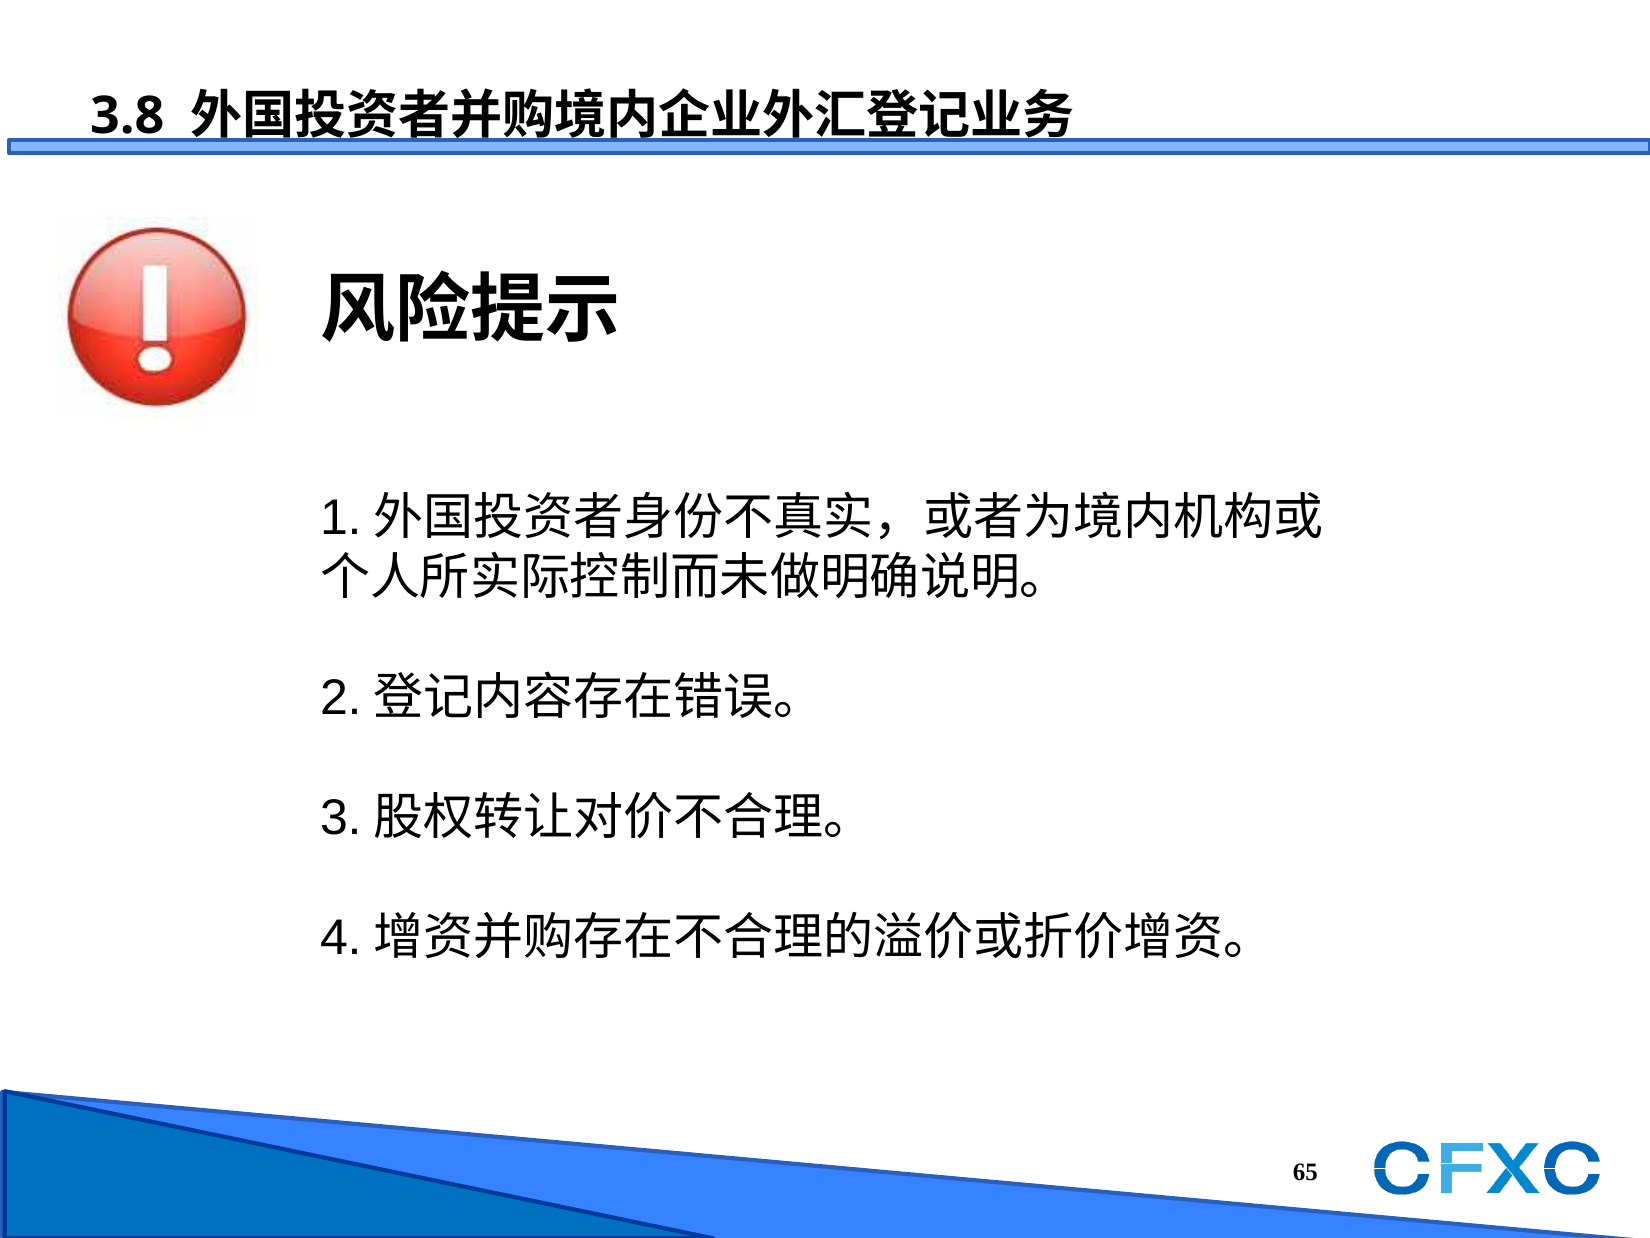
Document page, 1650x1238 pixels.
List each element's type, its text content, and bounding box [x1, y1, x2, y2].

picture [1368, 1141, 1605, 1198]
slide_number 64 [1249, 1122, 1319, 1186]
text_box 3.8 外国投资者并购境内企业外汇登记业务 [71, 71, 1094, 153]
text_box 1.外国投资者身份不真实，或者为境内机构或个人所实际控制而未做明确说明。 2.登记内容存在错误。 3.股权转让对价不合理。 4.增资并购存在不合理的溢价或折价增资。 [305, 476, 1381, 972]
picture [56, 216, 258, 418]
text_box 风险提示 [305, 252, 672, 358]
